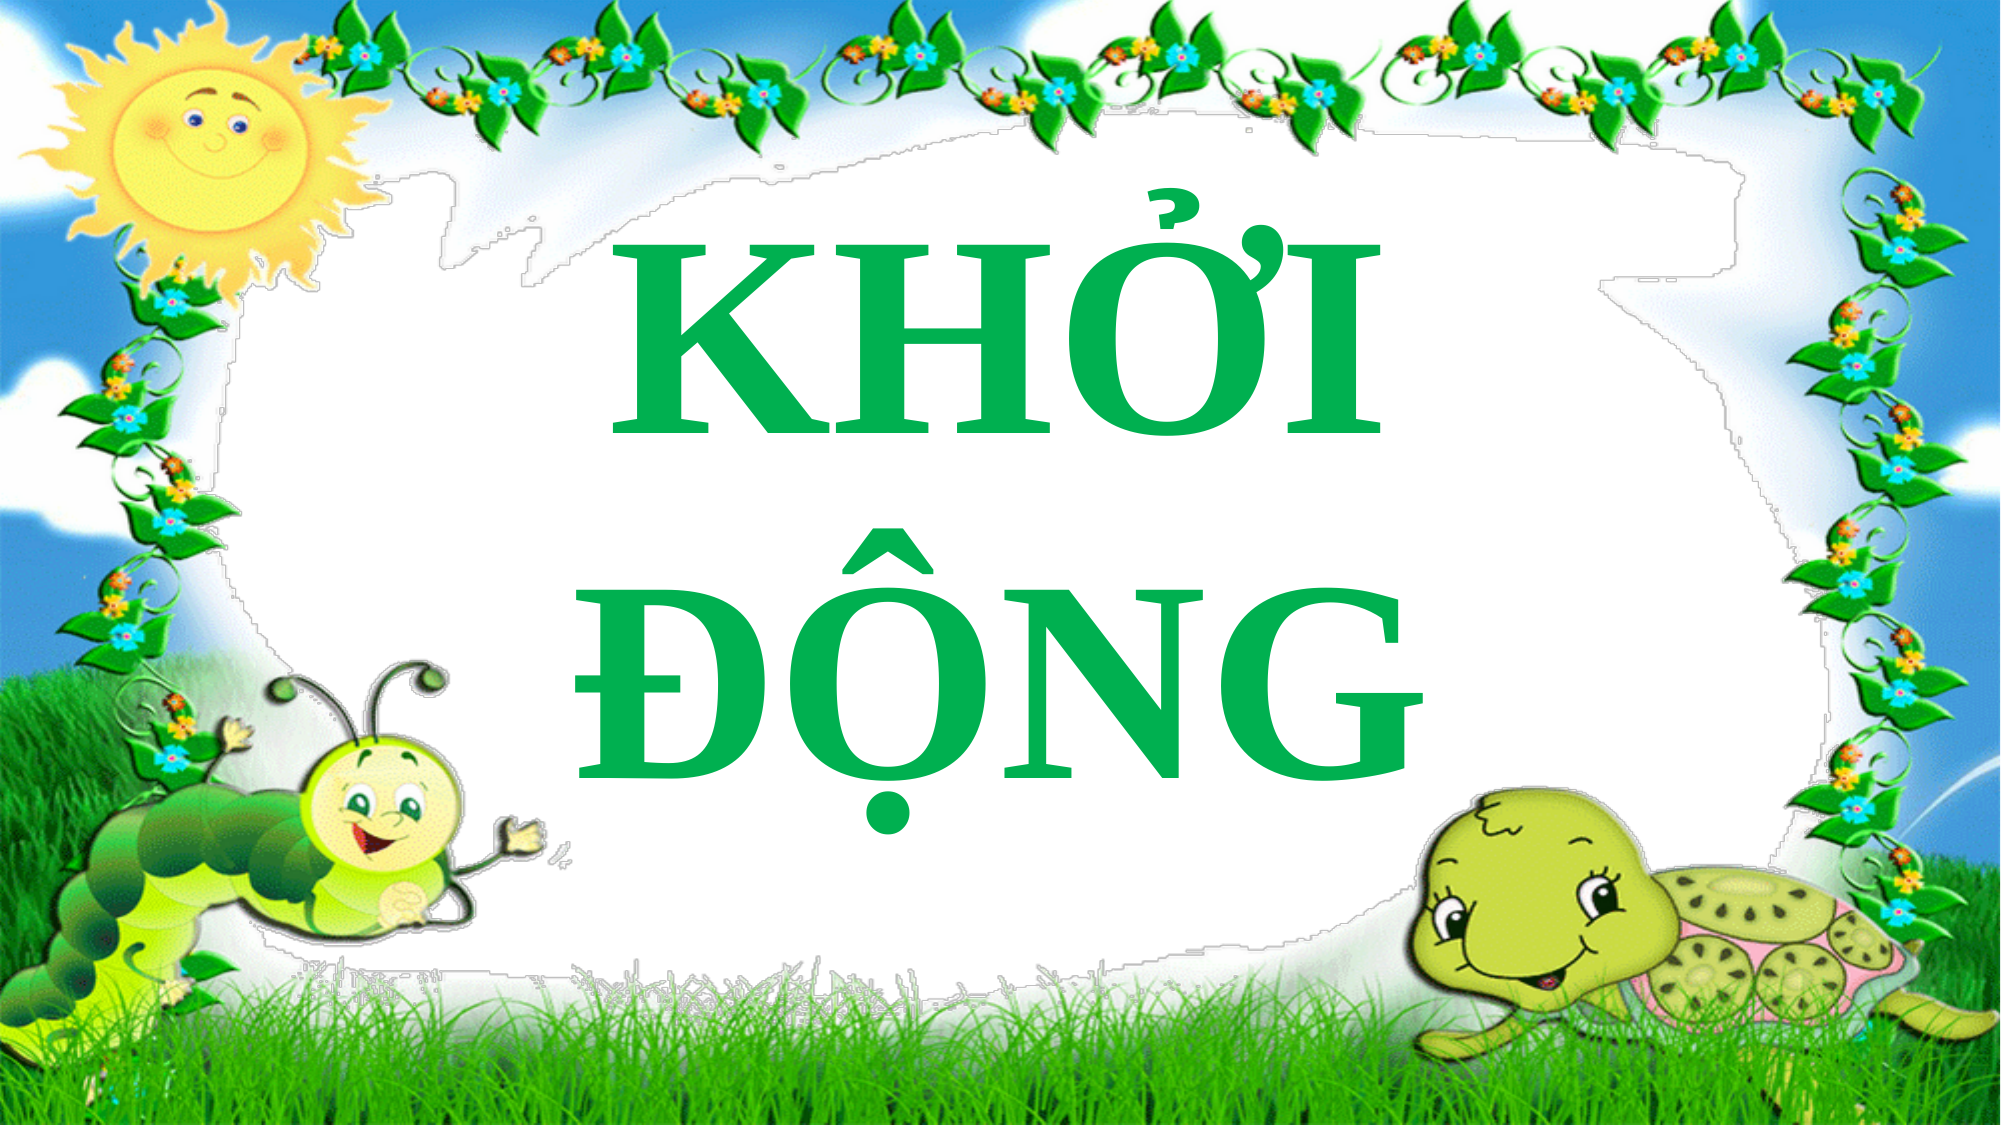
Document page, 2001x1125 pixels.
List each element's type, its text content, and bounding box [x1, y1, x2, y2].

text_box KHỞI ĐỘNG [534, 138, 1466, 844]
picture [0, 0, 2001, 1125]
